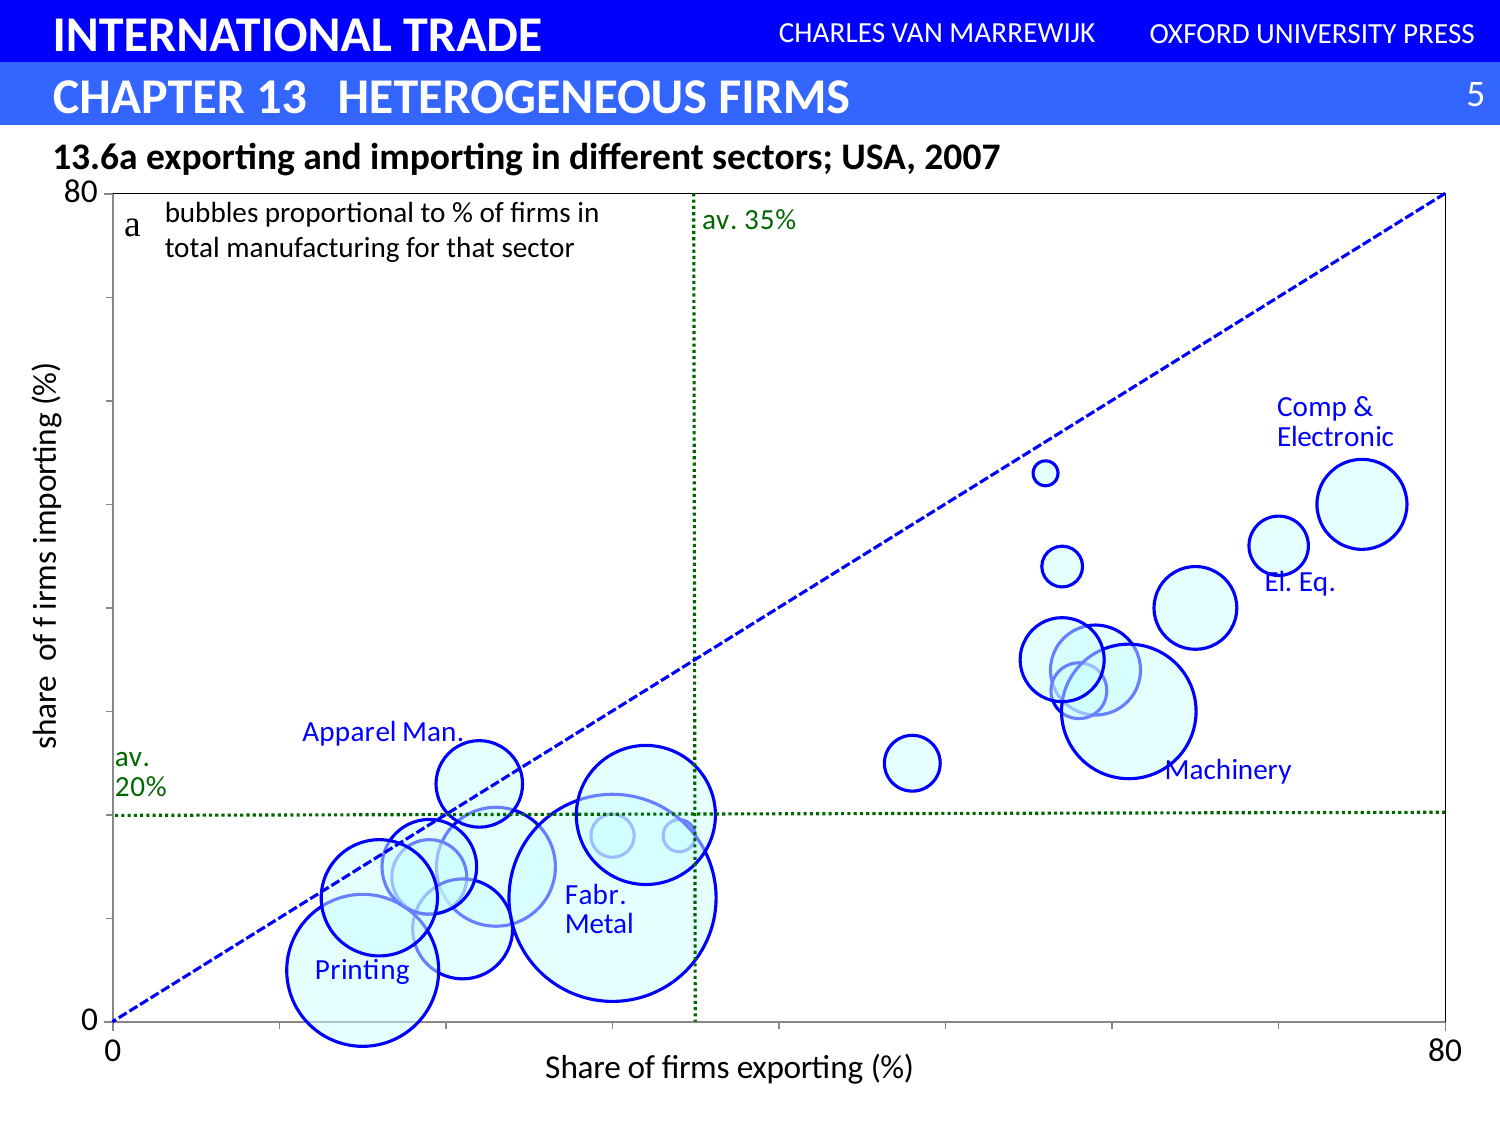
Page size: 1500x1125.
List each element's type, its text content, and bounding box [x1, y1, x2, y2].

text_box 13.6a exporting and importing in different sectors; USA, 2007 [37, 124, 1125, 153]
chart [0, 154, 1500, 1125]
